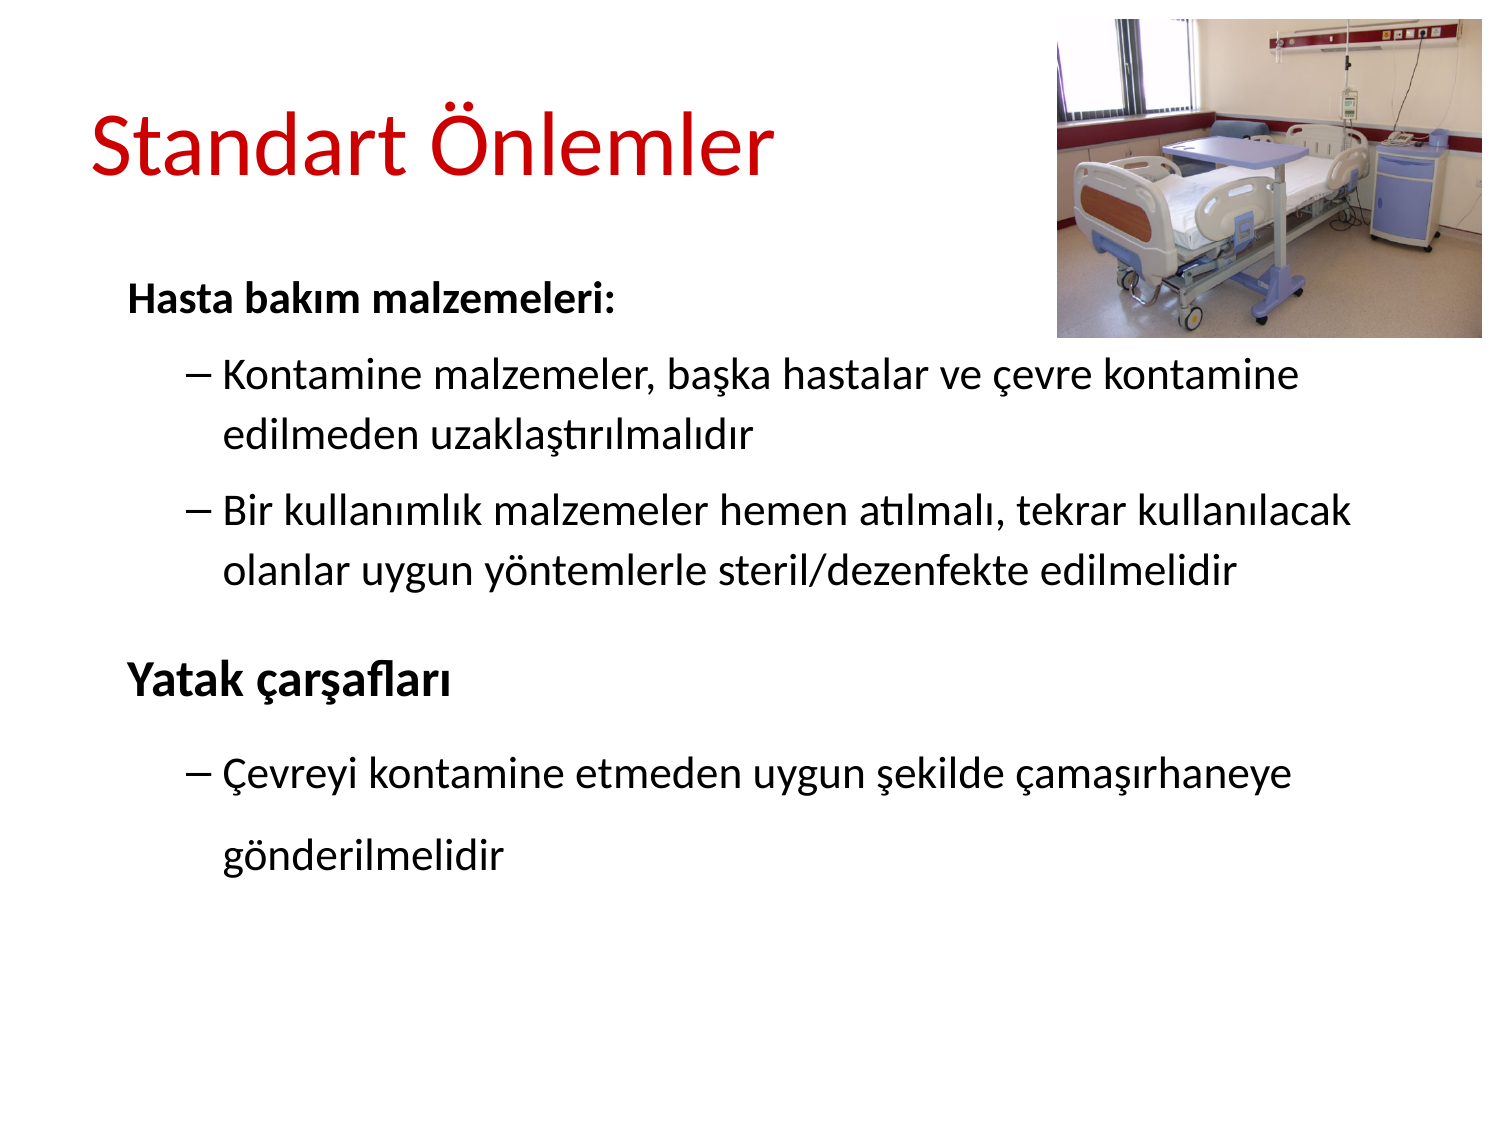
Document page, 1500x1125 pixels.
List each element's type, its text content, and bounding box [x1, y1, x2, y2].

title Standart Önlemler [75, 45, 1051, 233]
picture [1056, 19, 1482, 339]
list Hasta bakım malzemeleri: Kontamine malzemeler, başka hastalar ve çevre kontamine edilmeden uzaklaştırılmalıdır Bir kullanımlık malzemeler hemen atılmalı, tekrar kullanılacak olanlar uygun yöntemlerle steril/dezenfekte edilmelidir Yatak çarşafları Çevreyi kontamine etmeden uygun şekilde çamaşırhaneye gönderilmelidir [112, 255, 1388, 931]
